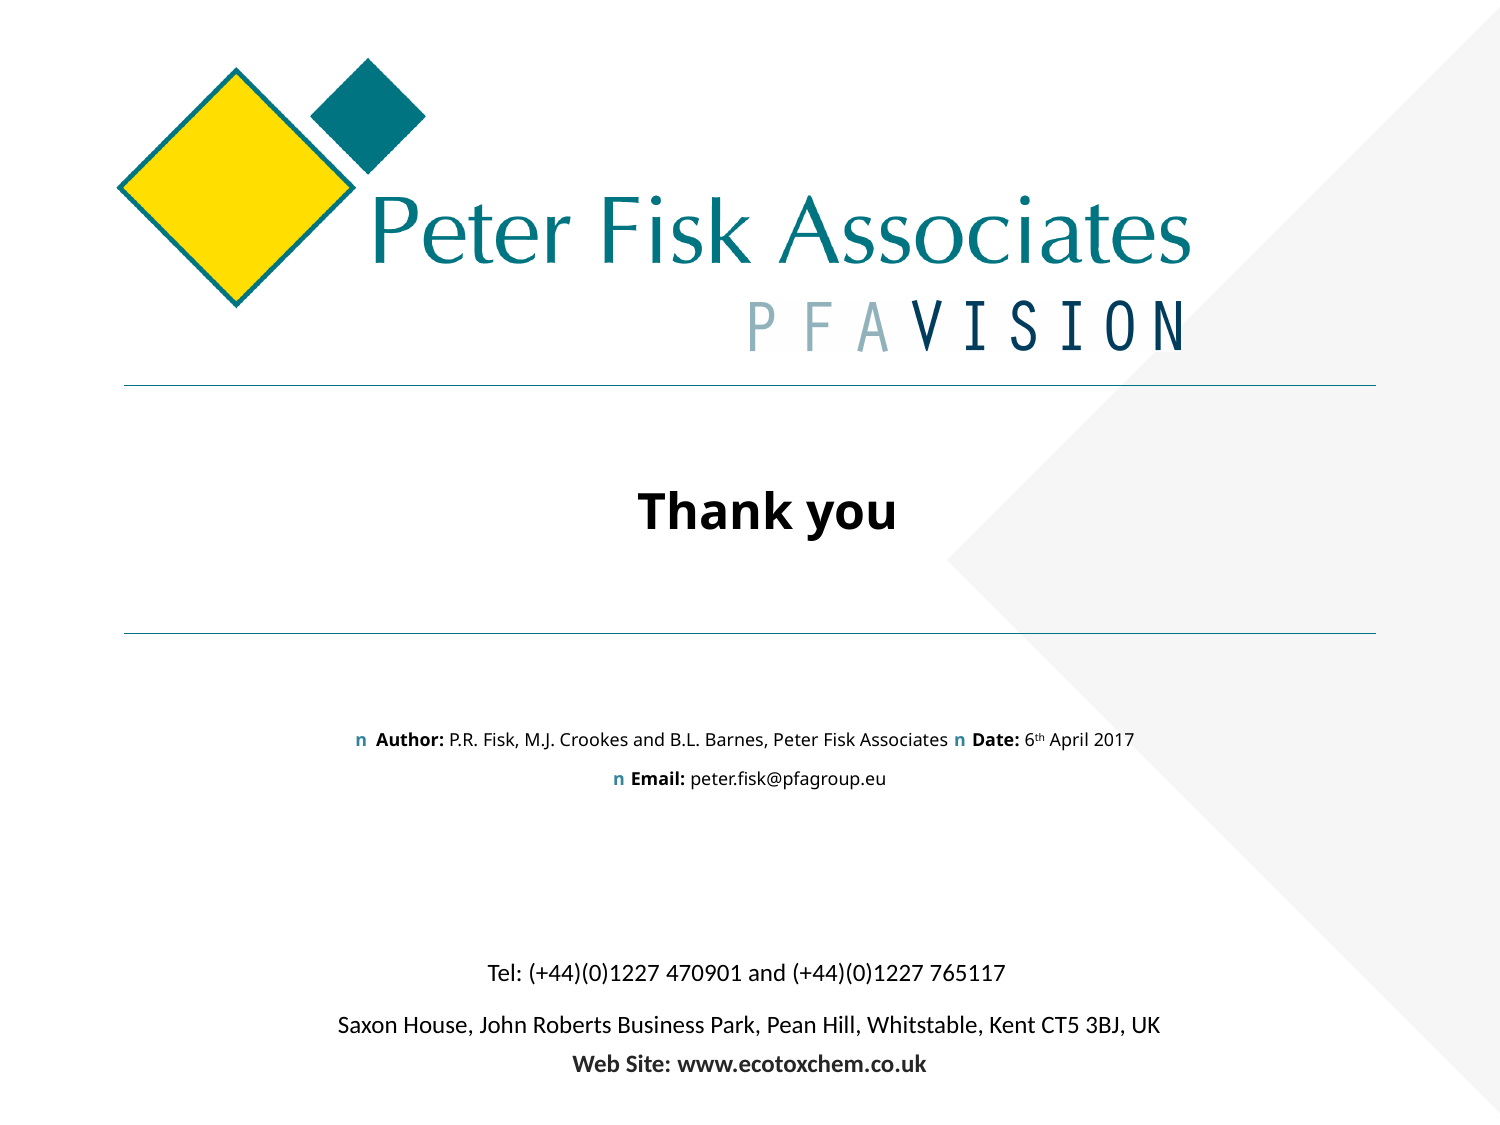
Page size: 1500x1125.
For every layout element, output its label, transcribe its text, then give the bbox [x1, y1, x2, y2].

list n Author: P.R. Fisk, M.J. Crookes and B.L. Barnes, Peter Fisk Associates n Date: 6th April 2017 n Email: peter.fisk@pfagroup.eu [0, 692, 1500, 799]
picture [112, 53, 1194, 352]
text_box Thank you [142, 397, 1395, 622]
